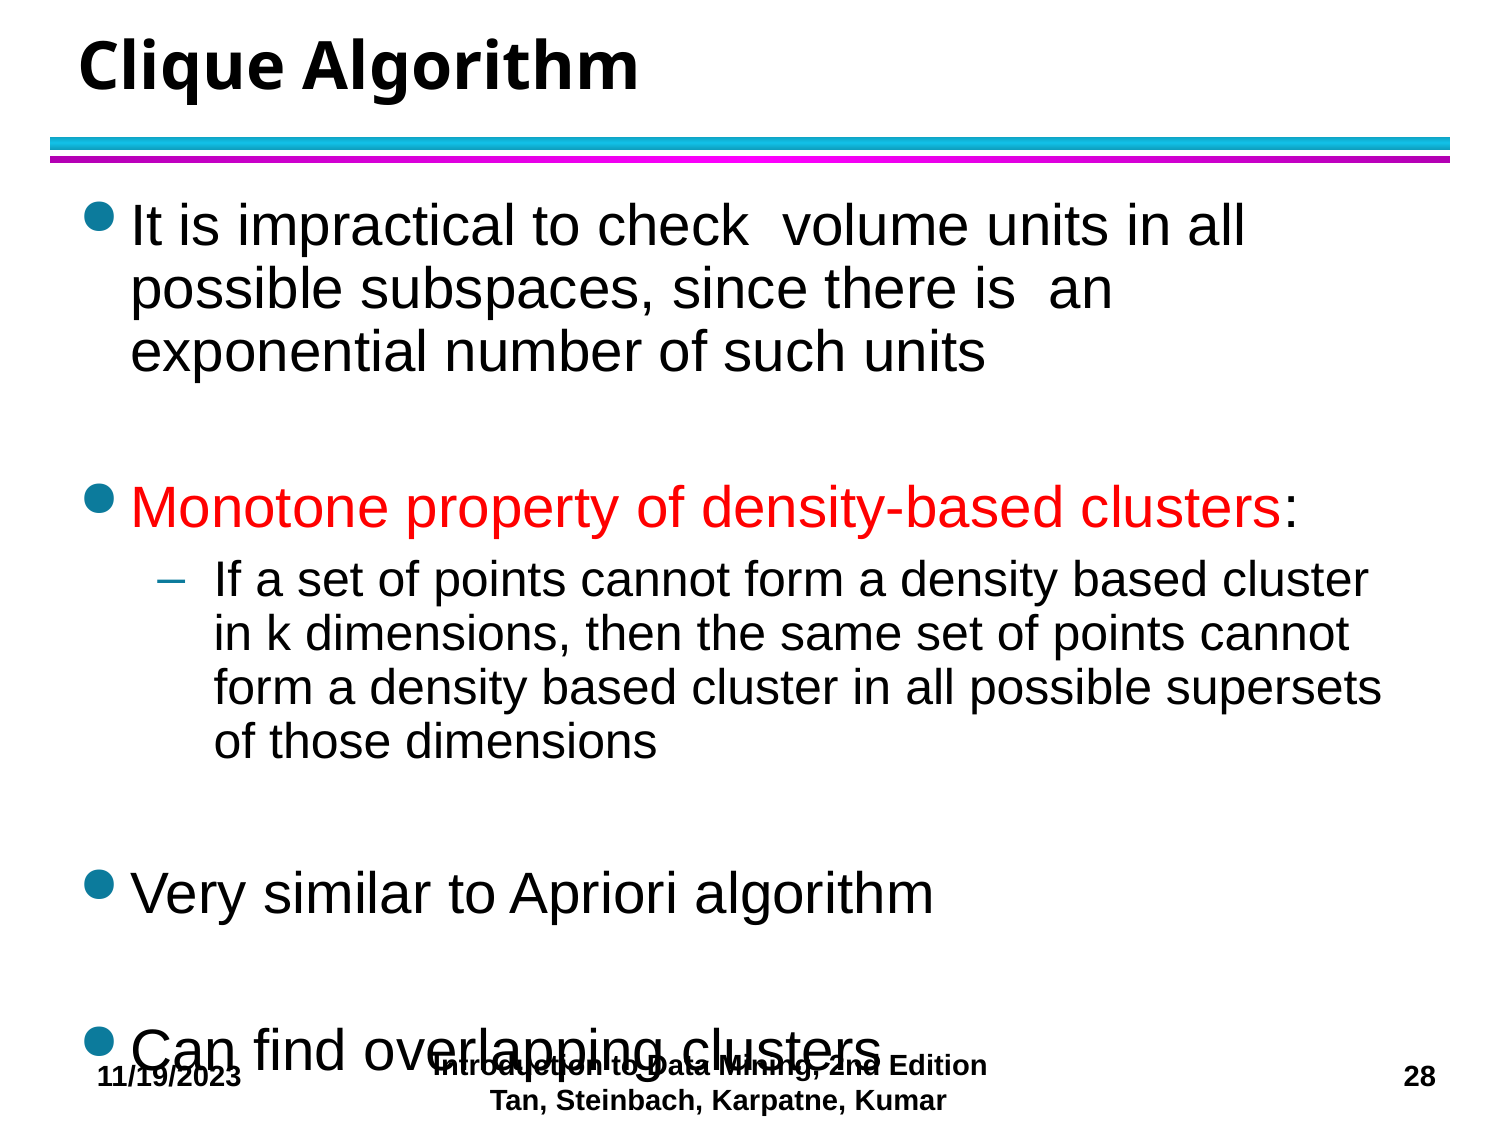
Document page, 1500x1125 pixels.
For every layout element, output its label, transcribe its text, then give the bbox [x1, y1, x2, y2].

title Clique Algorithm [62, 22, 1421, 110]
list It is impractical to check volume units in all possible subspaces, since there is an exponential number of such units Monotone property of density-based clusters: If a set of points cannot form a density based cluster in k dimensions, then the same set of points cannot form a density based cluster in all possible supersets of those dimensions Very similar to Apriori algorithm Can find overlapping clusters [67, 187, 1432, 1038]
